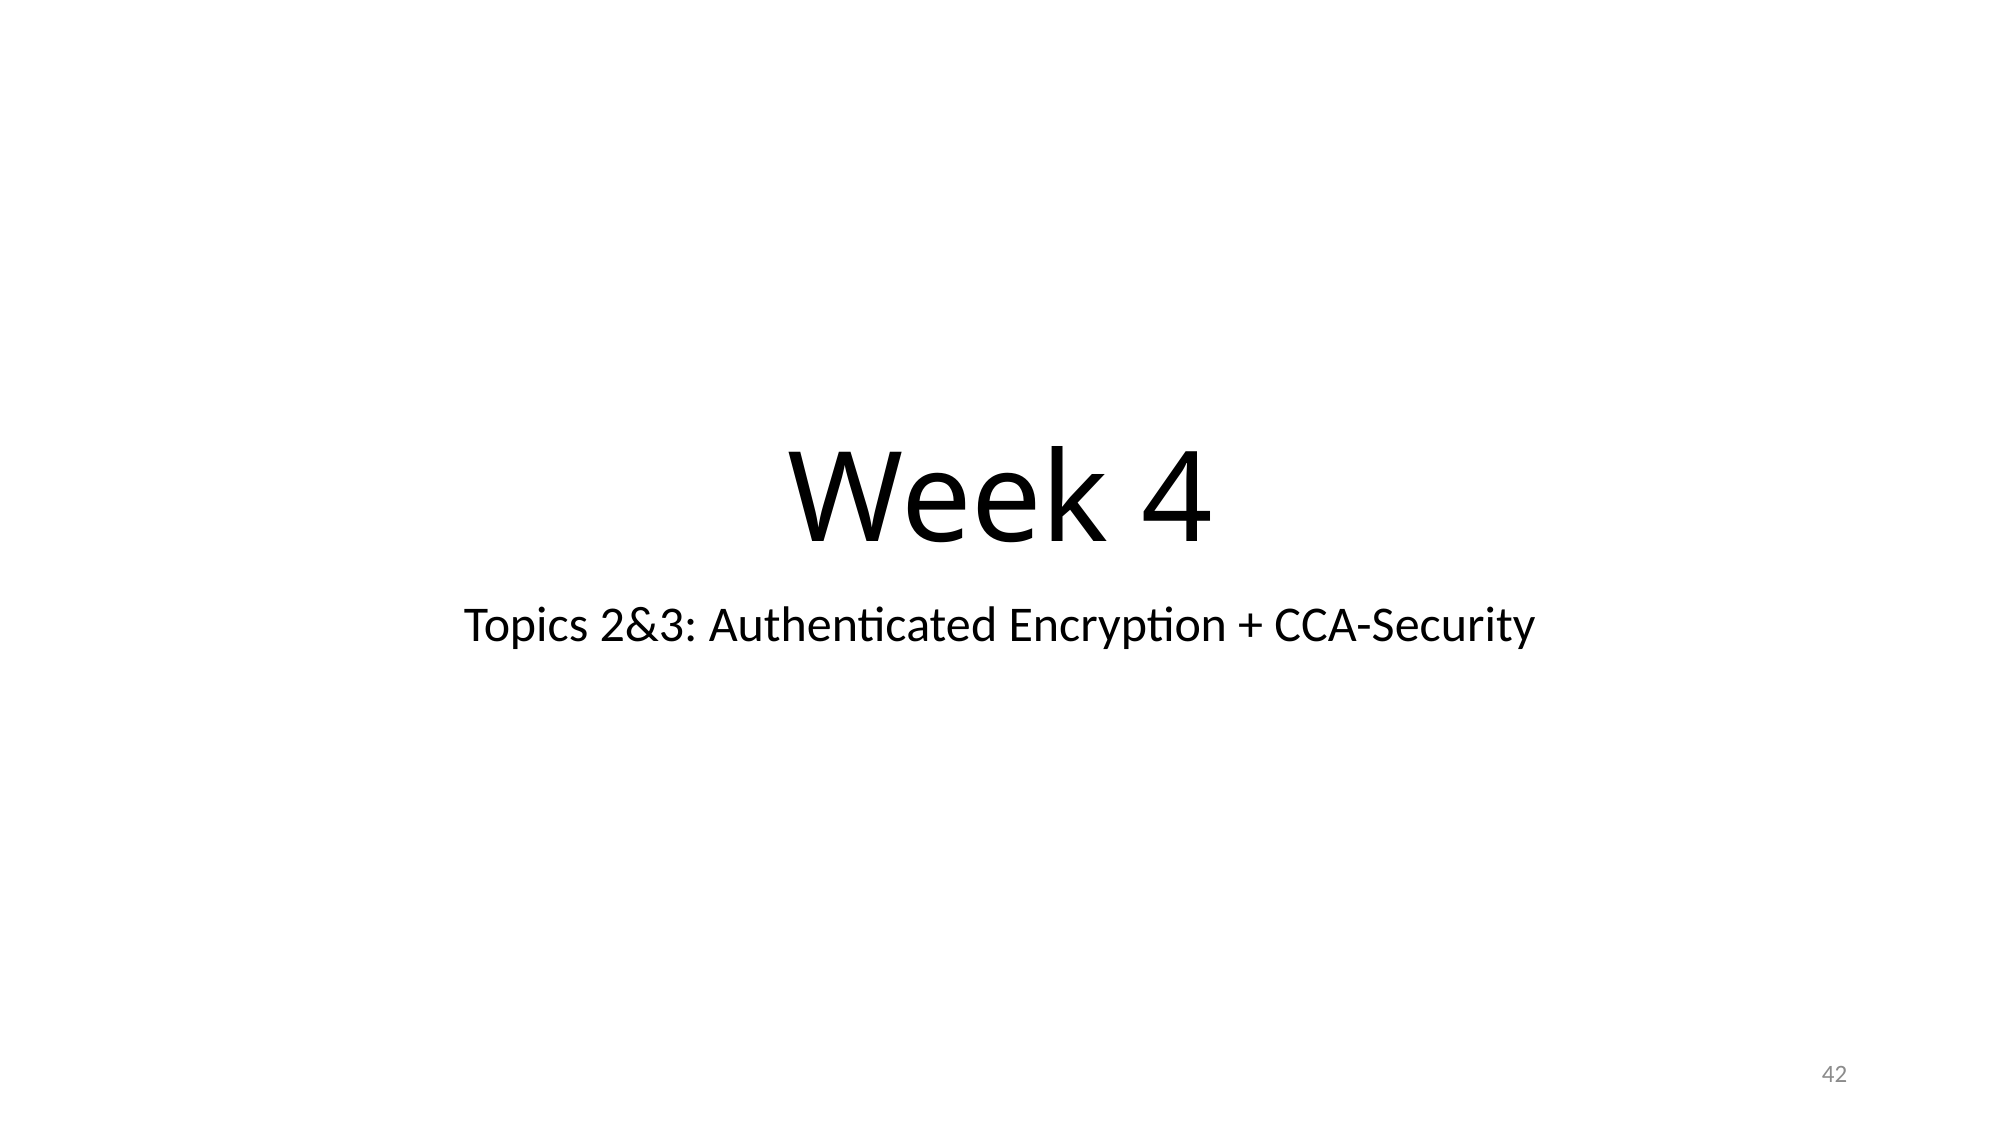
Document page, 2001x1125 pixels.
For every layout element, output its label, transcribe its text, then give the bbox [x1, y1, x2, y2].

title Week 4 [249, 184, 1750, 576]
subtitle Topics 2&3: Authenticated Encryption + CCA-Security [249, 590, 1750, 863]
slide_number 42 [1412, 1042, 1863, 1103]
